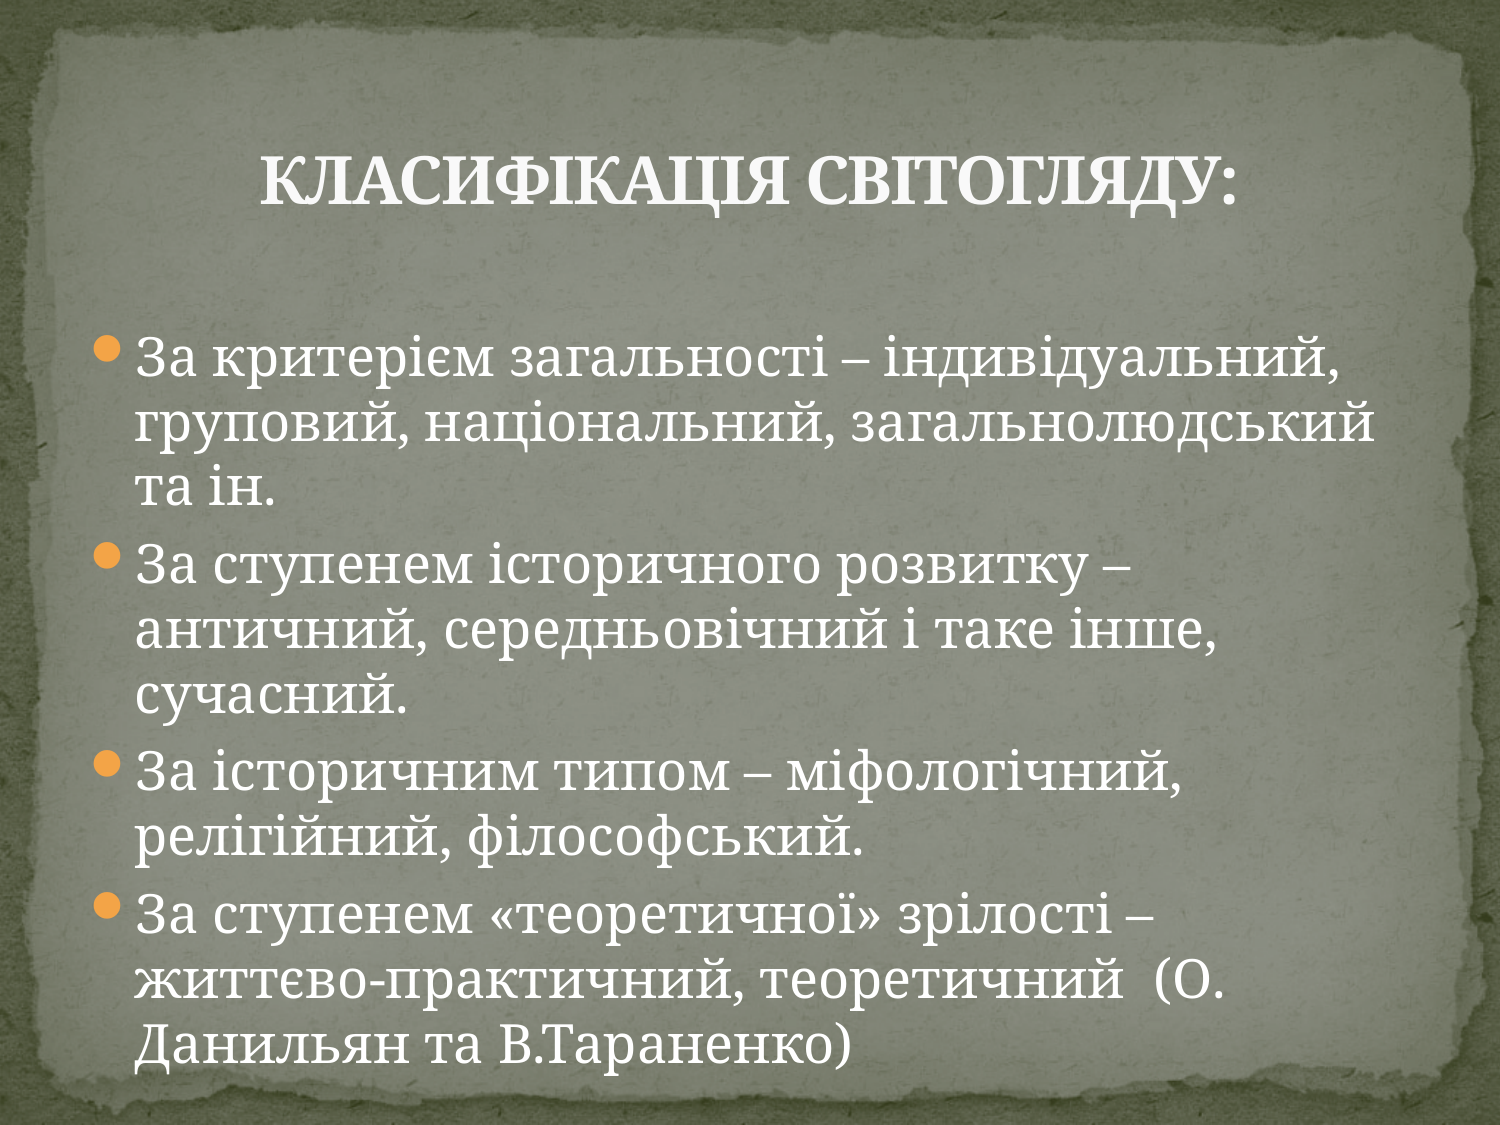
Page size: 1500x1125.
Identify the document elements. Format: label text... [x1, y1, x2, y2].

title КЛАСИФІКАЦІЯ СВІТОГЛЯДУ: [74, 66, 1425, 225]
list За критерієм загальності – індивідуальний, груповий, національний, загальнолюдський та ін. За ступенем історичного розвитку – античний, середньовічний і таке інше, сучасний. За історичним типом – міфологічний, релігійний, філософський. За ступенем «теоретичної» зрілості – життєво-практичний, теоретичний (О. Данильян та В.Тараненко) [75, 314, 1425, 1000]
